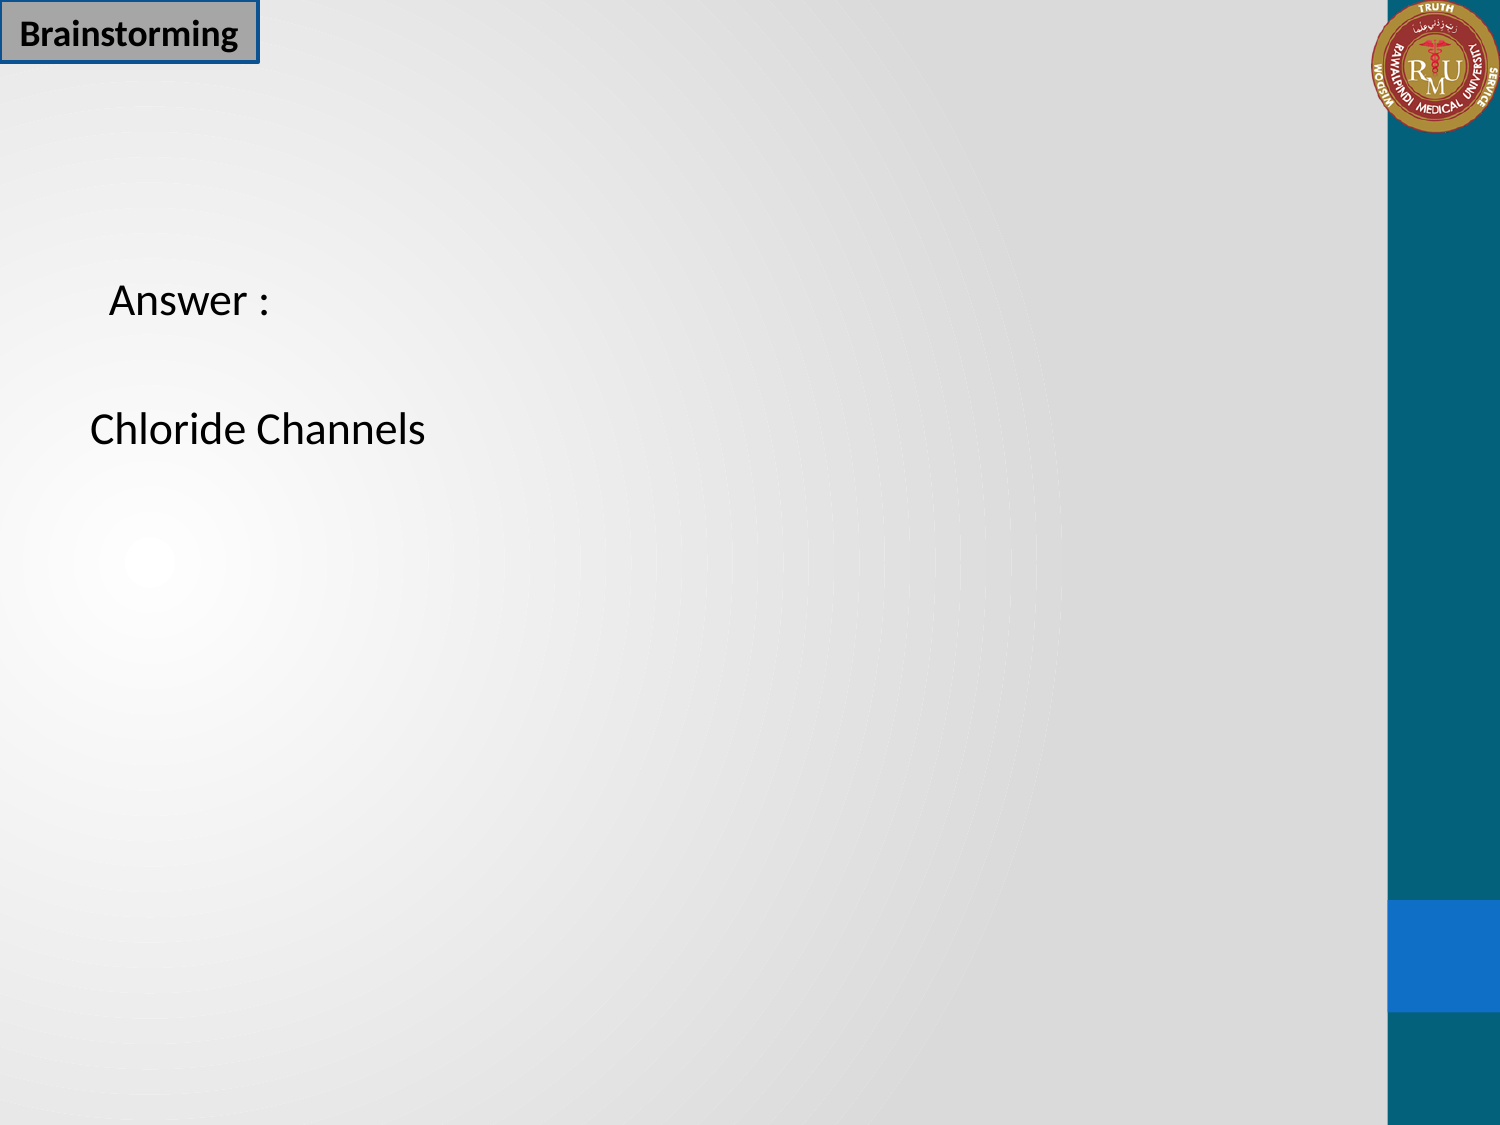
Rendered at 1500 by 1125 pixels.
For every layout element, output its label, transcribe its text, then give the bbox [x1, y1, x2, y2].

text_box Brainstorming [0, 0, 260, 64]
picture [1370, 0, 1500, 133]
list Answer : Chloride Channels [75, 262, 1325, 1050]
